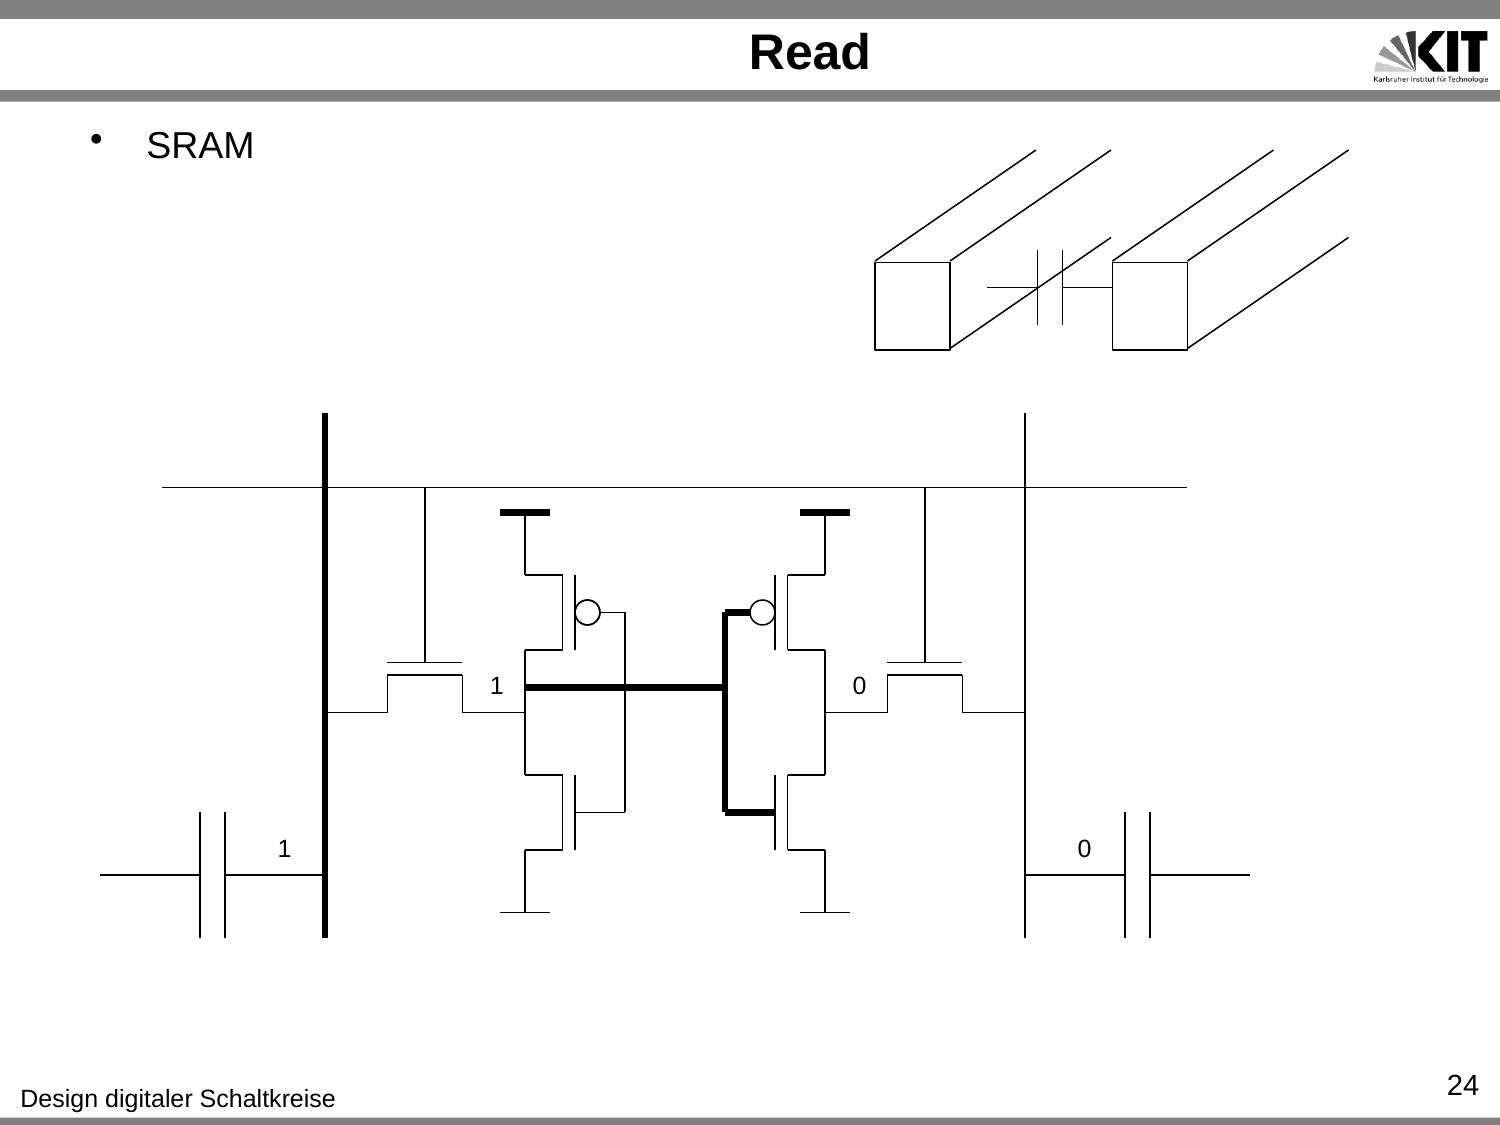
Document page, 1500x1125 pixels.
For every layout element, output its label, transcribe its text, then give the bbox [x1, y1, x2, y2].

slide_number 24 [1364, 1058, 1495, 1094]
slide_number 36 [1030, 288, 1037, 297]
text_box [1187, 149, 1349, 237]
title Read [194, 21, 1425, 79]
text_box [724, 813, 767, 817]
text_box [874, 149, 948, 262]
picture [1374, 31, 1488, 83]
text_box [726, 615, 742, 621]
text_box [1187, 237, 1349, 349]
text_box [874, 270, 944, 350]
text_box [949, 149, 1112, 237]
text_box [724, 487, 1026, 913]
slide_number 36 [1063, 288, 1104, 297]
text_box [1112, 149, 1186, 262]
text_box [949, 237, 1112, 349]
list SRAM [75, 113, 1425, 213]
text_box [324, 487, 626, 913]
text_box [99, 812, 326, 938]
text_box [1024, 812, 1251, 938]
text_box [1115, 271, 1182, 350]
